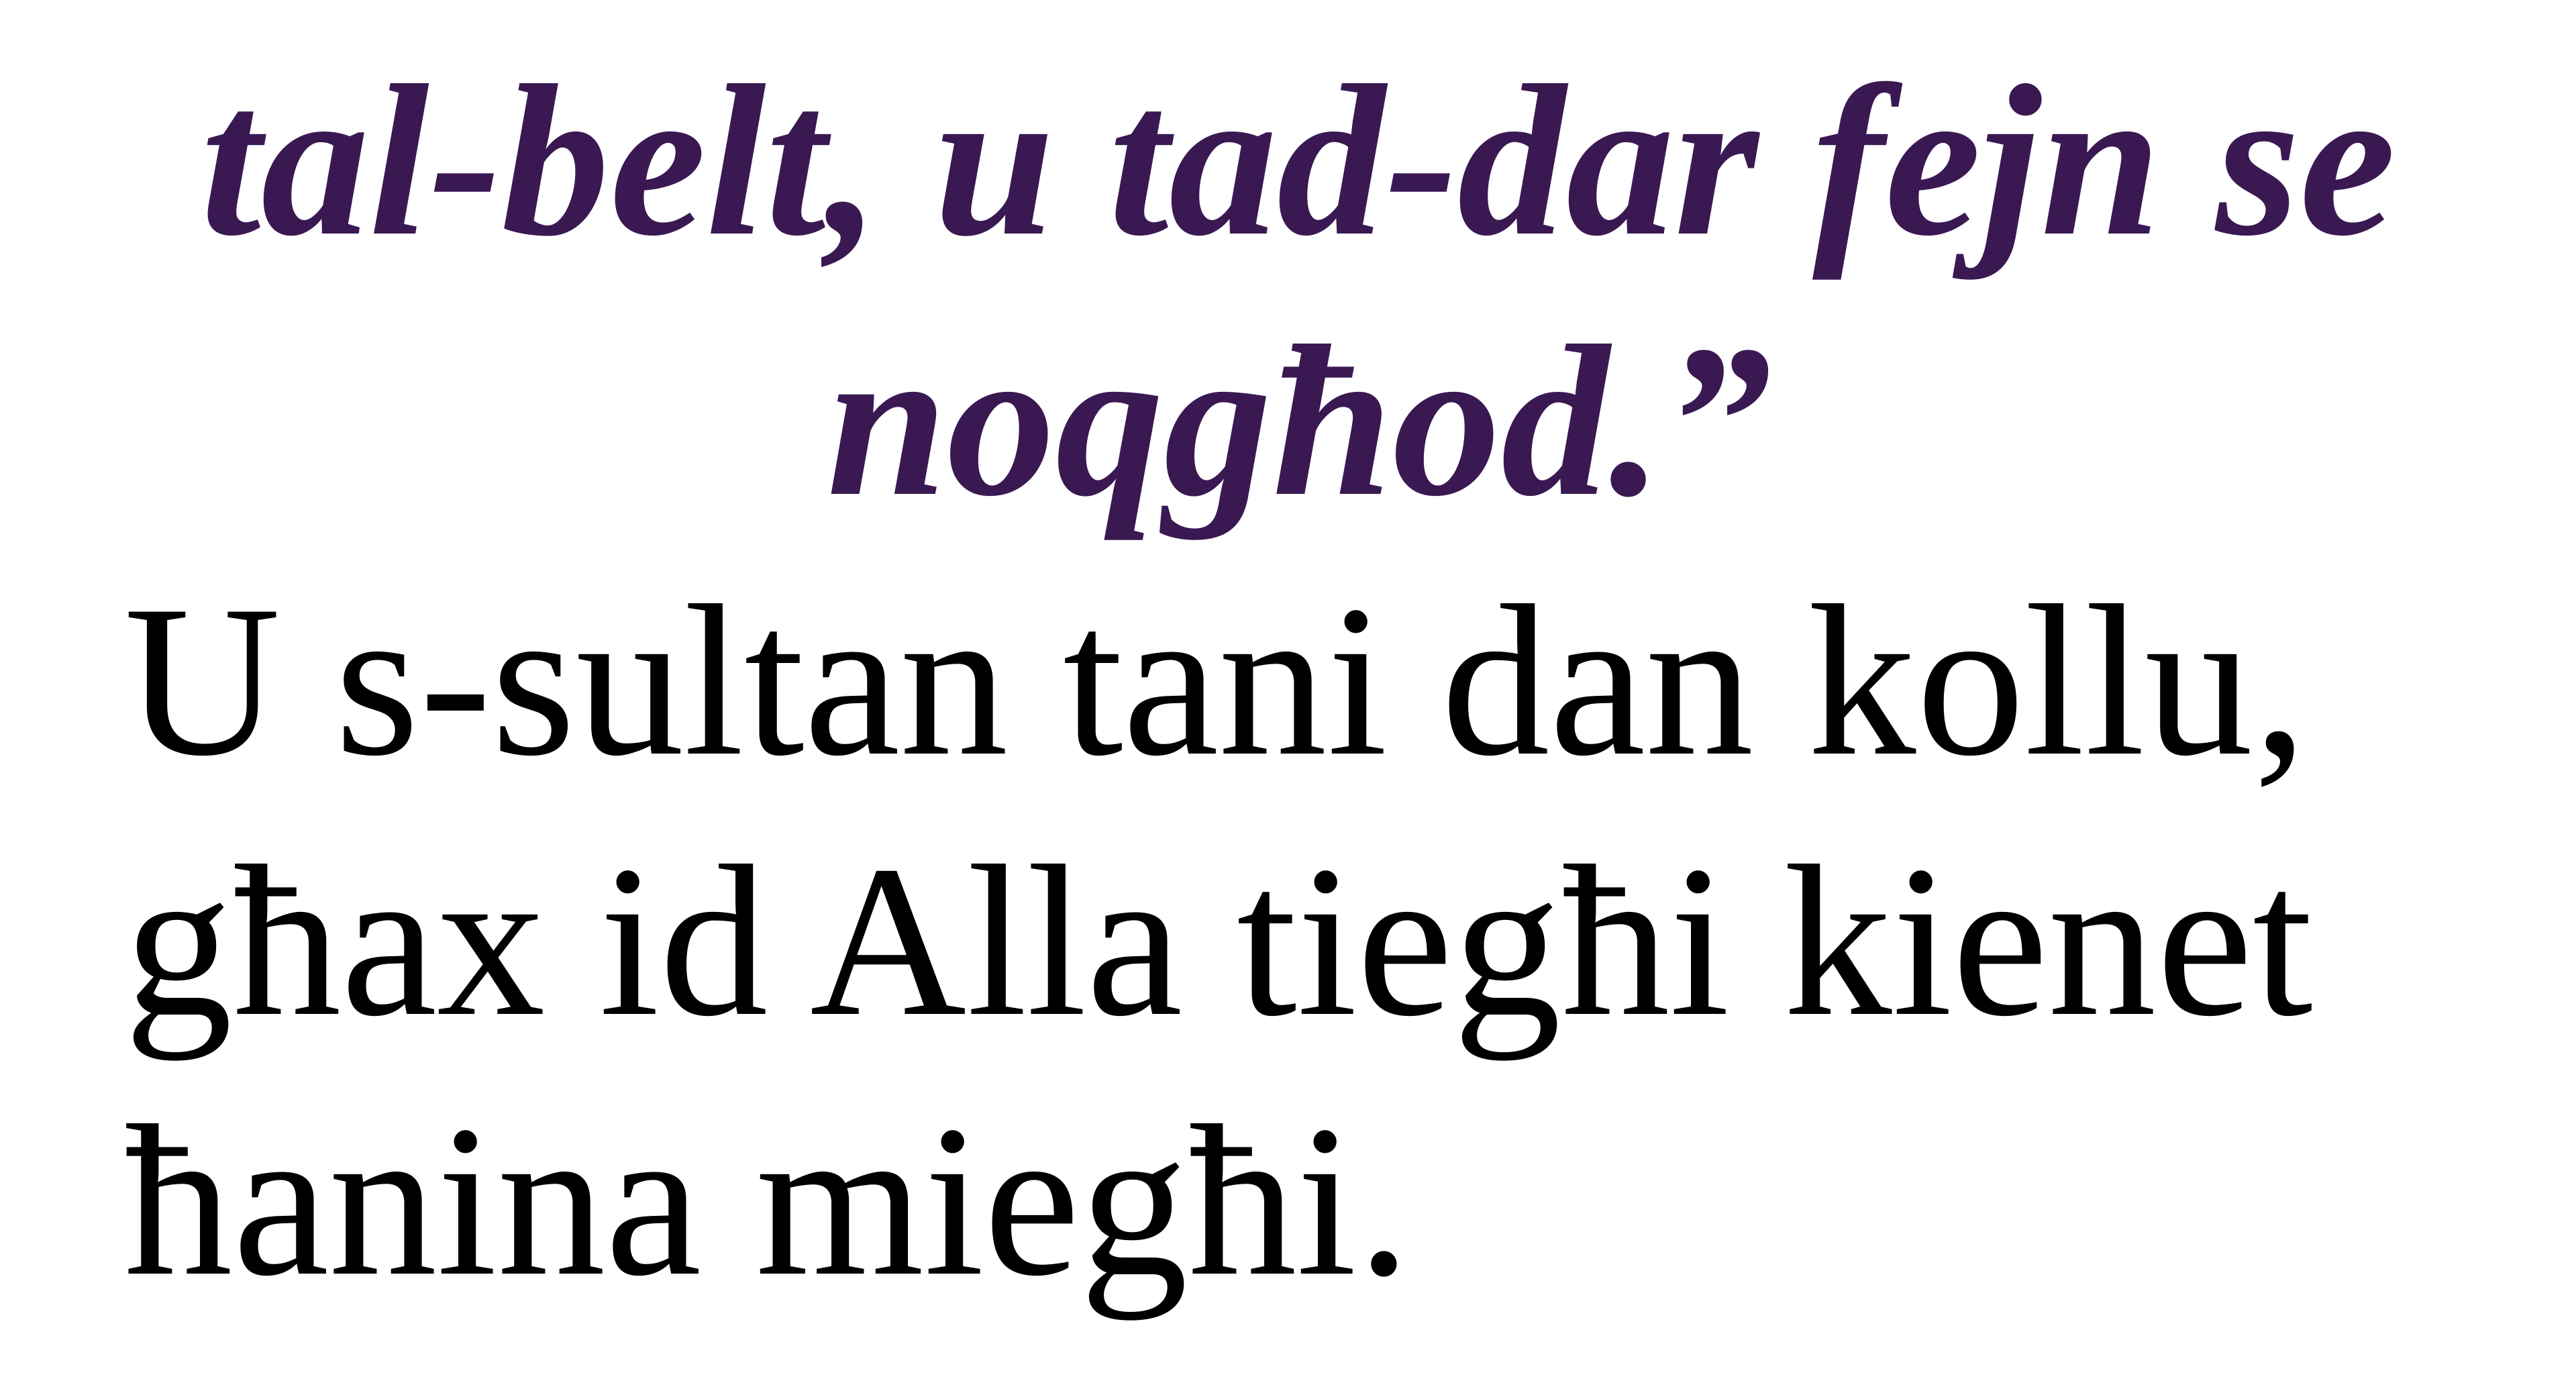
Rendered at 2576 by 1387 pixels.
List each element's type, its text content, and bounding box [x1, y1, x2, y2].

text_box tal-belt, u tad-dar fejn se noqgħod.” U s-sultan tani dan kollu, għax id Alla tiegħi kienet ħanina miegħi. [115, 12, 2485, 1323]
